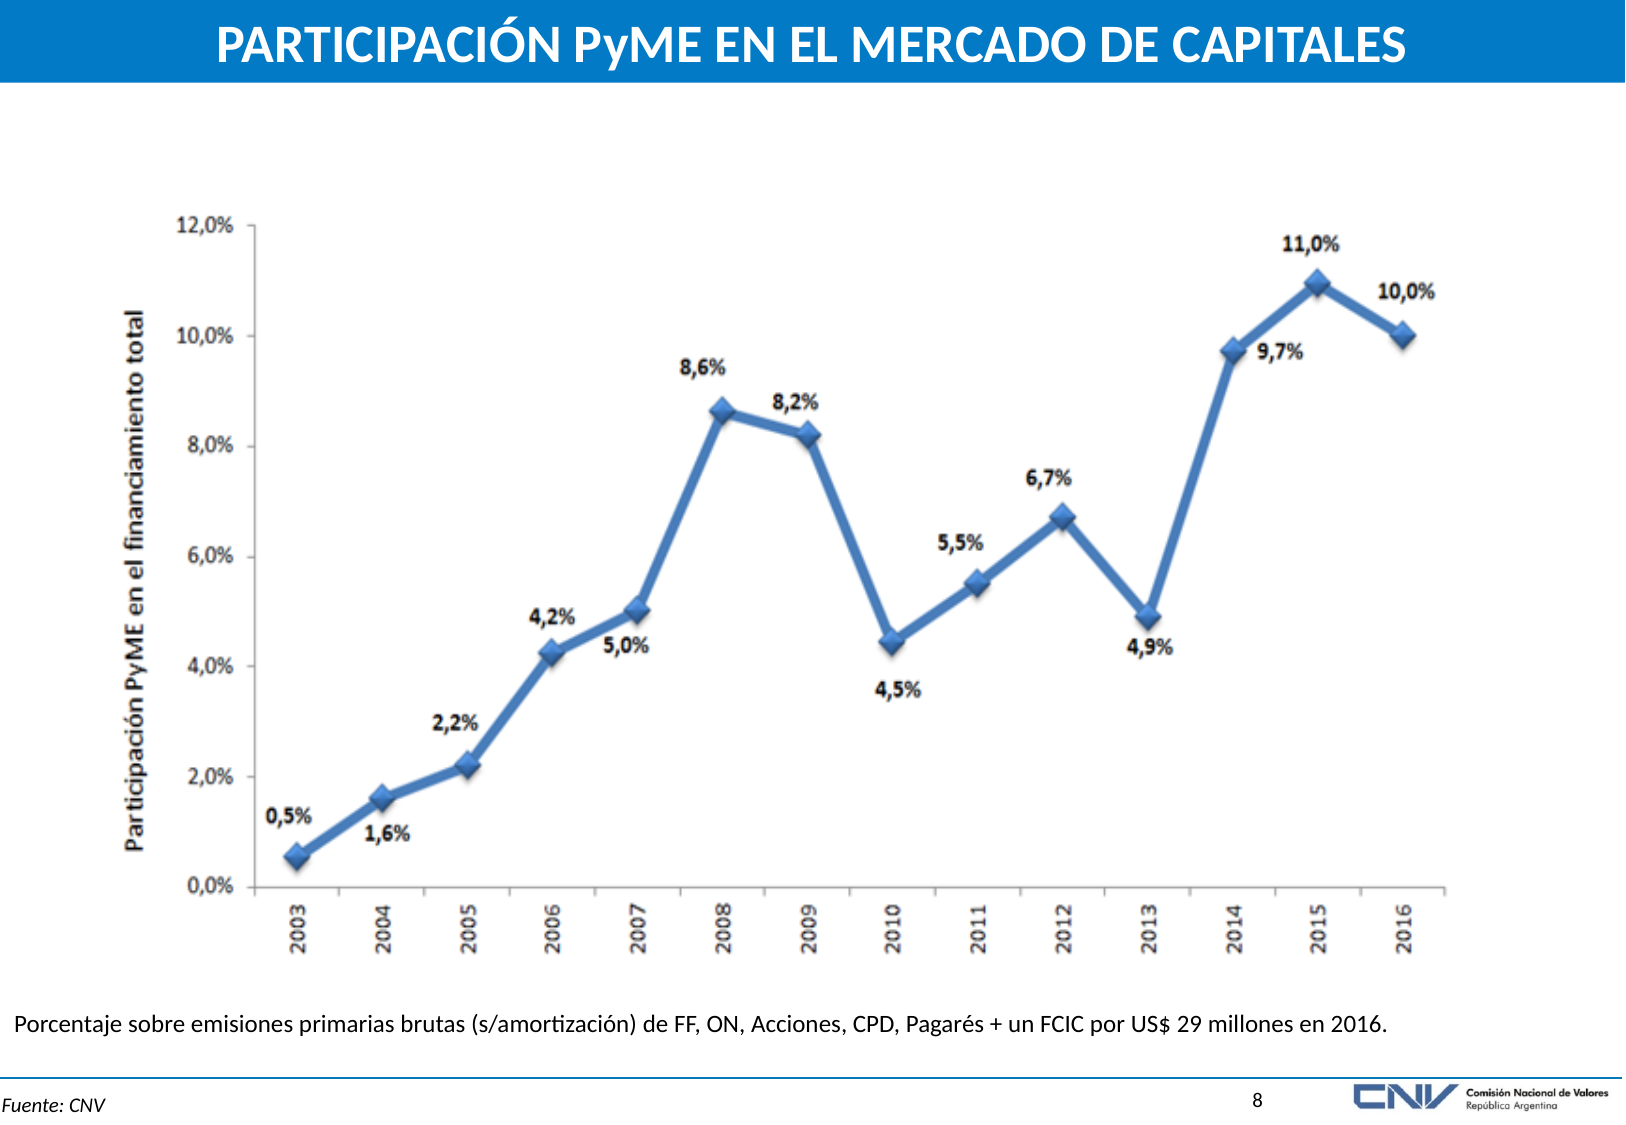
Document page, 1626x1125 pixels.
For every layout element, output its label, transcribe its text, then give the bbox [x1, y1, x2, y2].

title PARTICIPACIÓN PyME EN EL MERCADO DE CAPITALES [0, 0, 1625, 83]
text_box Fuente: CNV [0, 1084, 120, 1125]
picture [1346, 1080, 1617, 1121]
text_box Porcentaje sobre emisiones primarias brutas (s/amortización) de FF, ON, Acciones, CPD, Pagarés + un FCIC por US$ 29 millones en 2016. [0, 987, 1415, 1048]
picture [91, 184, 1498, 1012]
